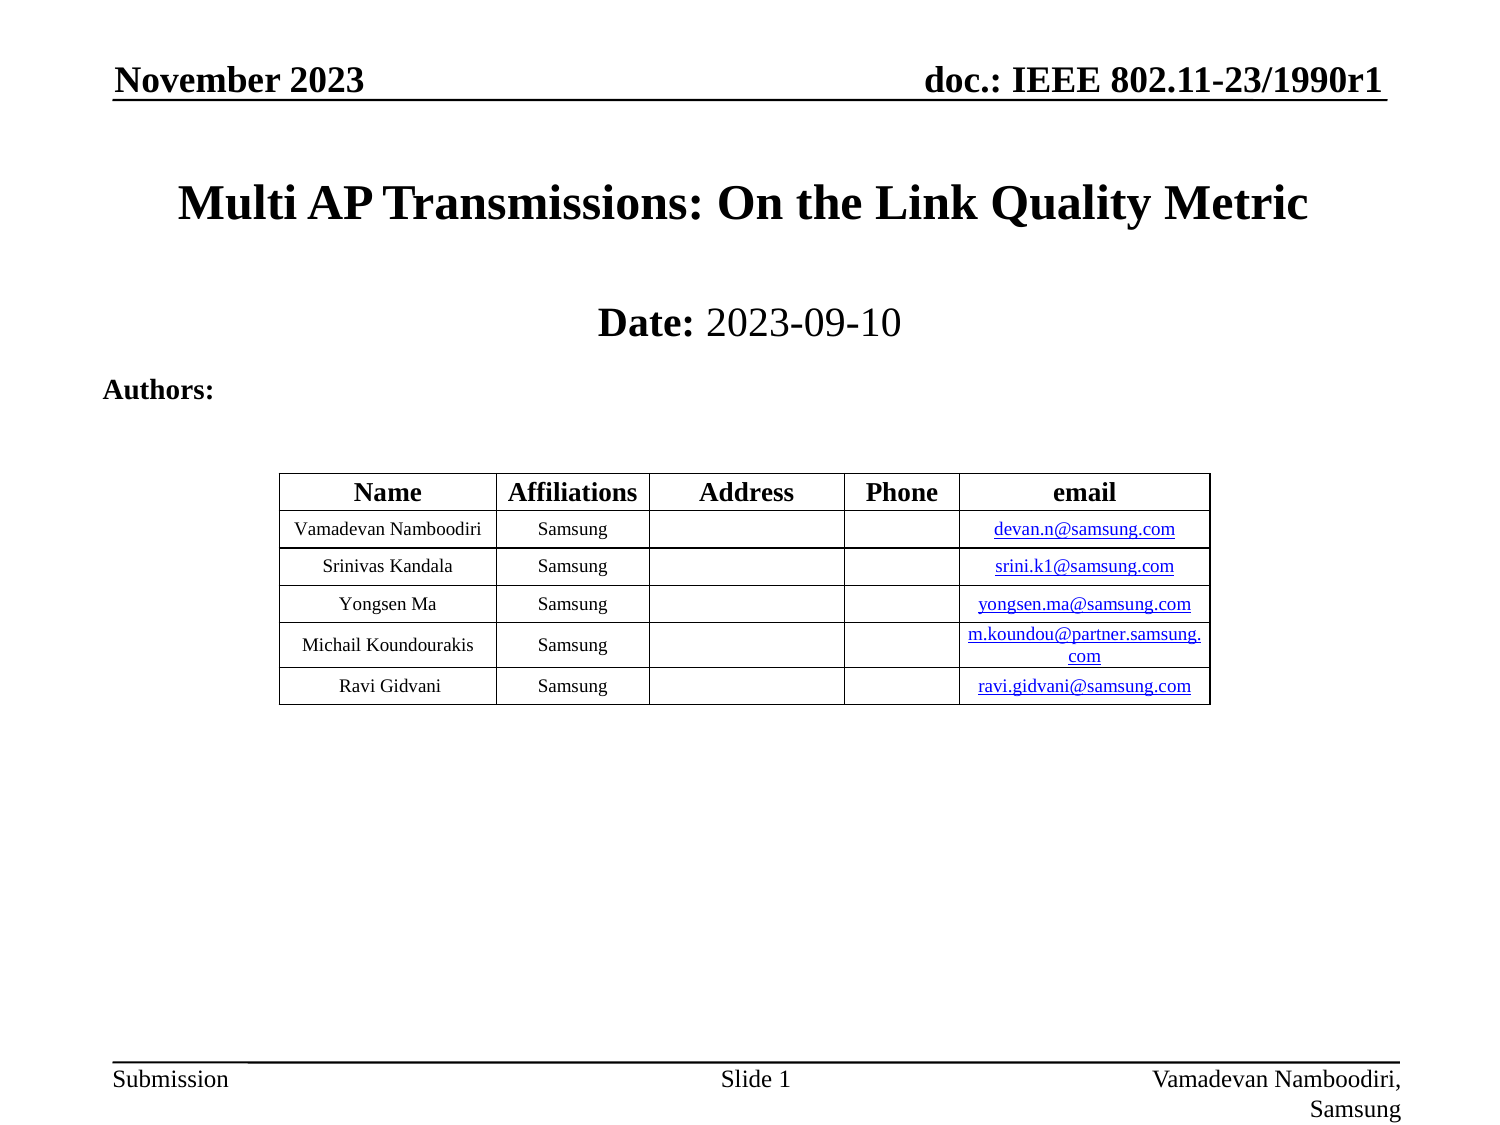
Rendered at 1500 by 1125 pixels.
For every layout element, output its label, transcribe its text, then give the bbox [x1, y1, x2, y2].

text_box Authors: [87, 362, 325, 425]
footer Vamadevan Namboodiri, Samsung [1130, 1061, 1402, 1093]
list Date: 2023-09-10 [112, 287, 1388, 351]
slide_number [114, 54, 368, 101]
title Multi AP Transmissions: On the Link Quality Metric [62, 112, 1426, 288]
slide_number Slide 1 [712, 1061, 800, 1093]
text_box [268, 472, 1300, 945]
